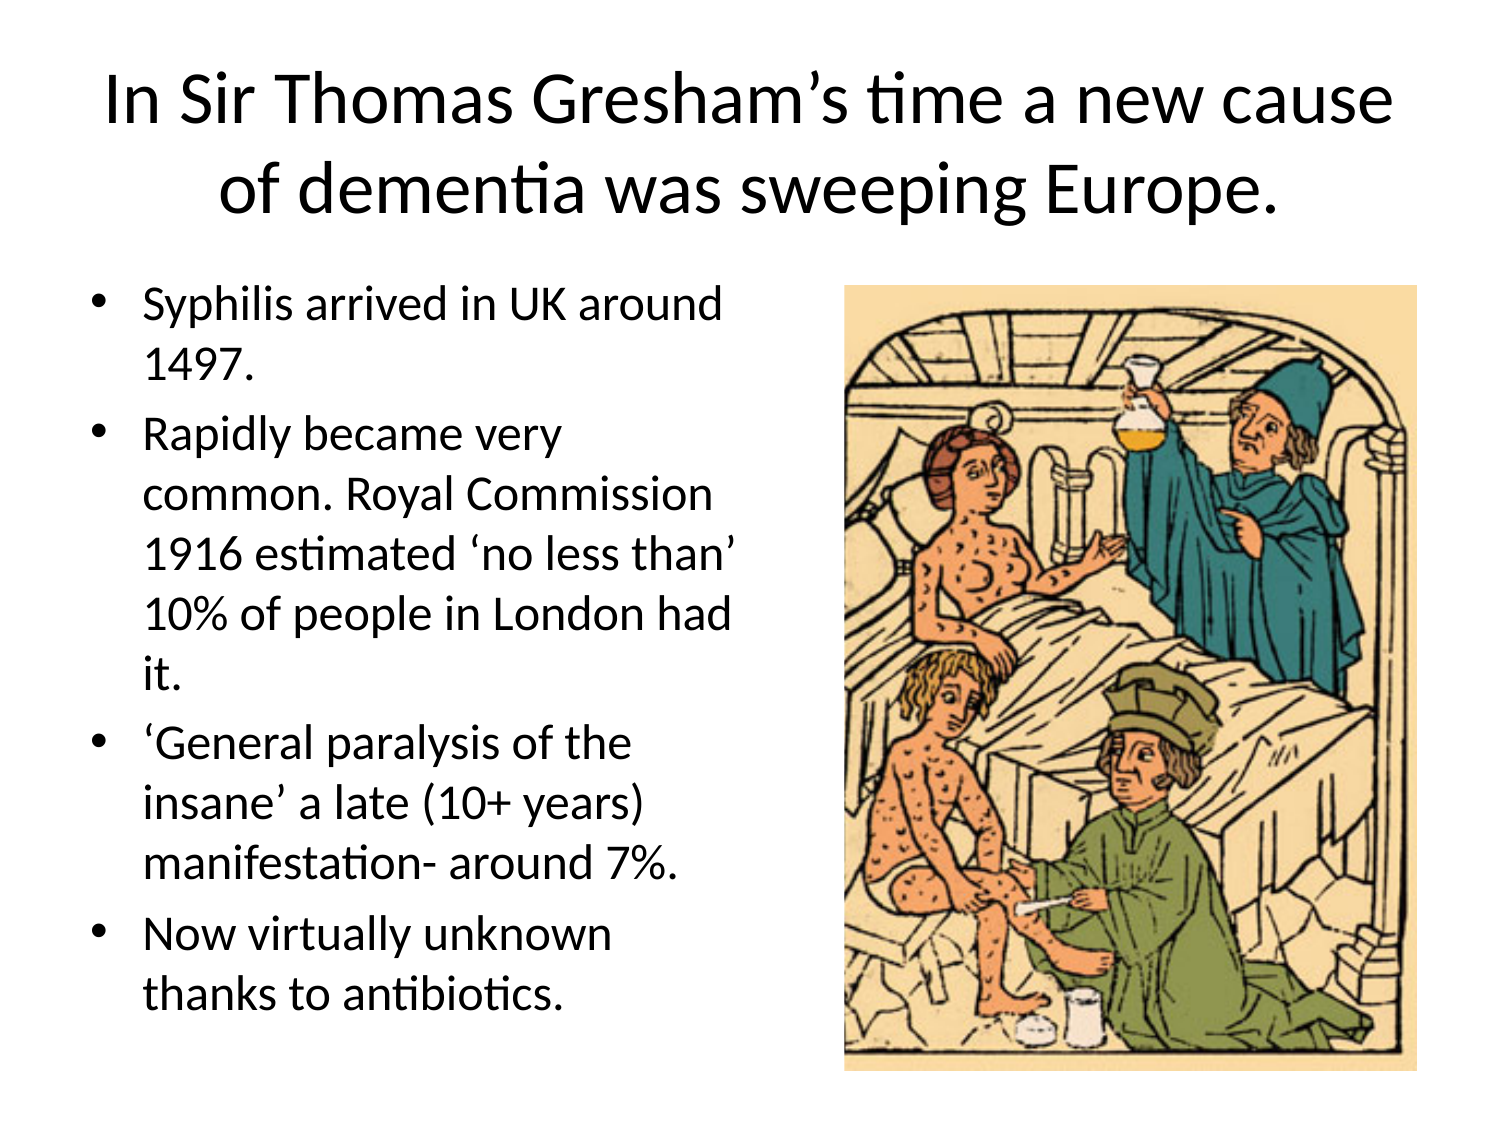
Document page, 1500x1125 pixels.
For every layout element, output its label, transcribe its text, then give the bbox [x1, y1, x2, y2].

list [844, 285, 1417, 1071]
list Syphilis arrived in UK around 1497. Rapidly became very common. Royal Commission 1916 estimated ‘no less than’ 10% of people in London had it. ‘General paralysis of the insane’ a late (10+ years) manifestation- around 7%. Now virtually unknown thanks to antibiotics. [75, 262, 762, 1035]
title In Sir Thomas Gresham’s time a new cause of dementia was sweeping Europe. [75, 45, 1425, 233]
